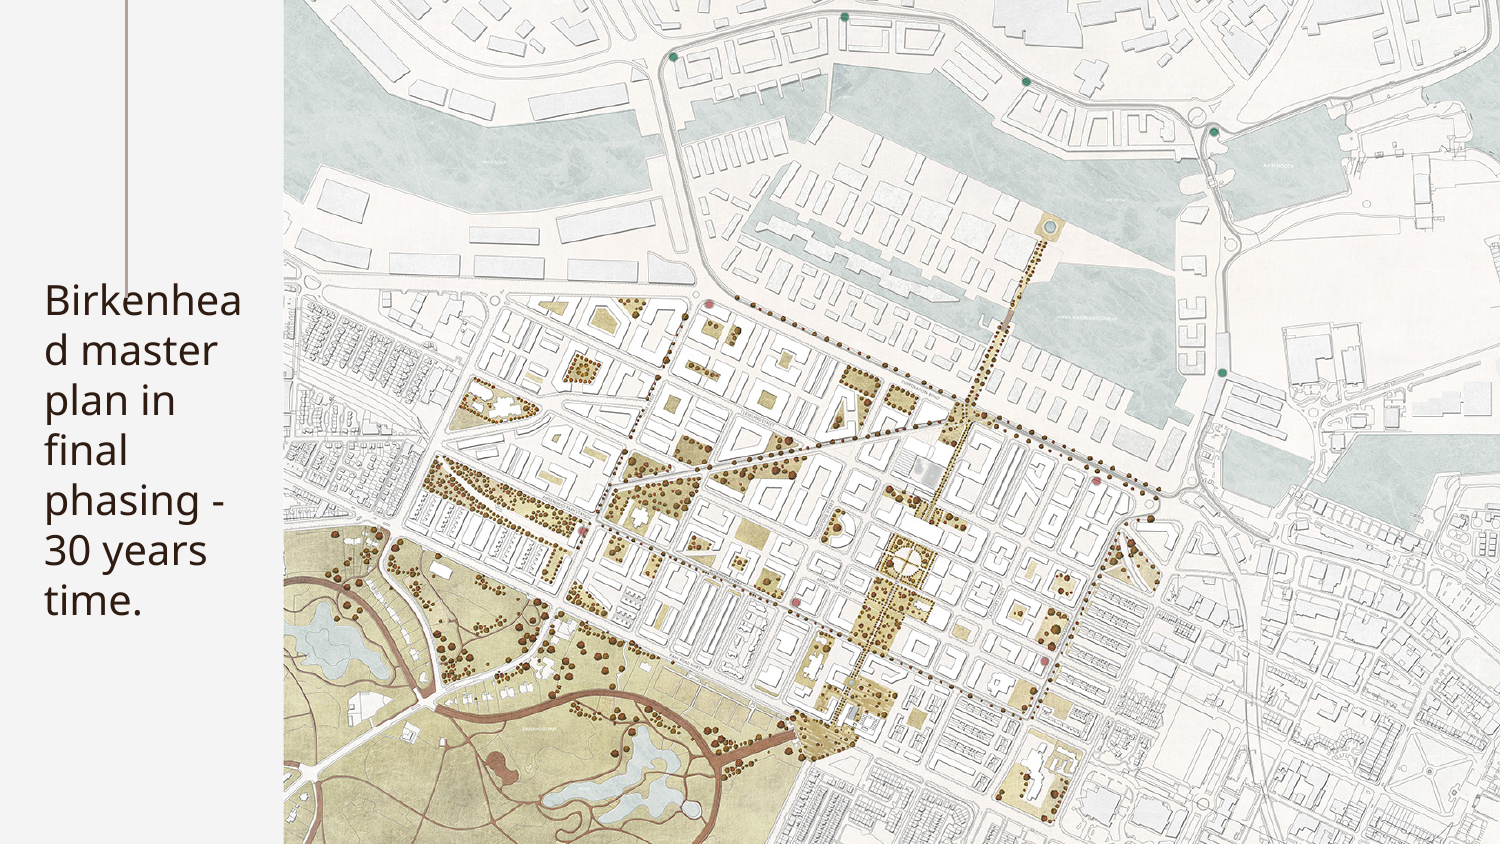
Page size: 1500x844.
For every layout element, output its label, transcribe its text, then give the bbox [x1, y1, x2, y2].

title Birkenhead master plan in final phasing - 30 years time. [28, 379, 278, 639]
picture [283, 0, 1500, 844]
